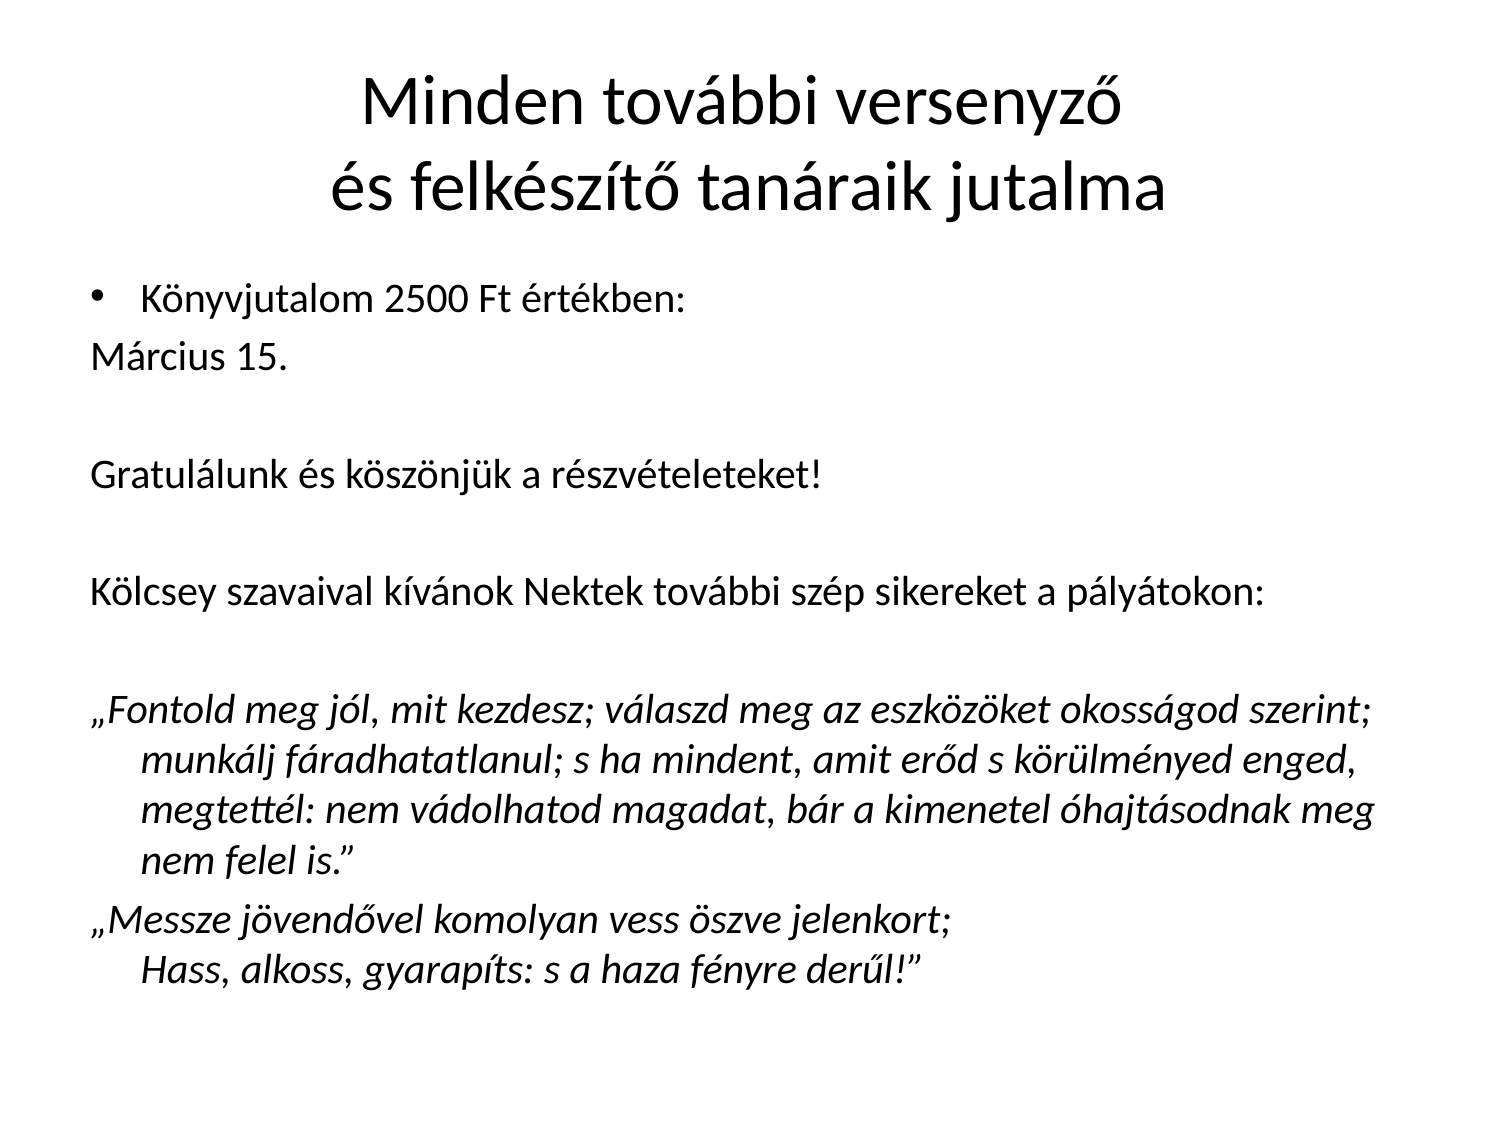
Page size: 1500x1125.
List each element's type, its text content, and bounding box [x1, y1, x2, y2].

title Minden további versenyző és felkészítő tanáraik jutalma [75, 45, 1425, 233]
list Könyvjutalom 2500 Ft értékben: Március 15. Gratulálunk és köszönjük a részvételeteket! Kölcsey szavaival kívánok Nektek további szép sikereket a pályátokon: „Fontold meg jól, mit kezdesz; válaszd meg az eszközöket okosságod szerint; munkálj fáradhatatlanul; s ha mindent, amit erőd s körülményed enged, megtettél: nem vádolhatod magadat, bár a kimenetel óhajtásodnak meg nem felel is.” „Messze jövendővel komolyan vess öszve jelenkort; Hass, alkoss, gyarapíts: s a haza fényre derűl!” [75, 262, 1425, 1005]
